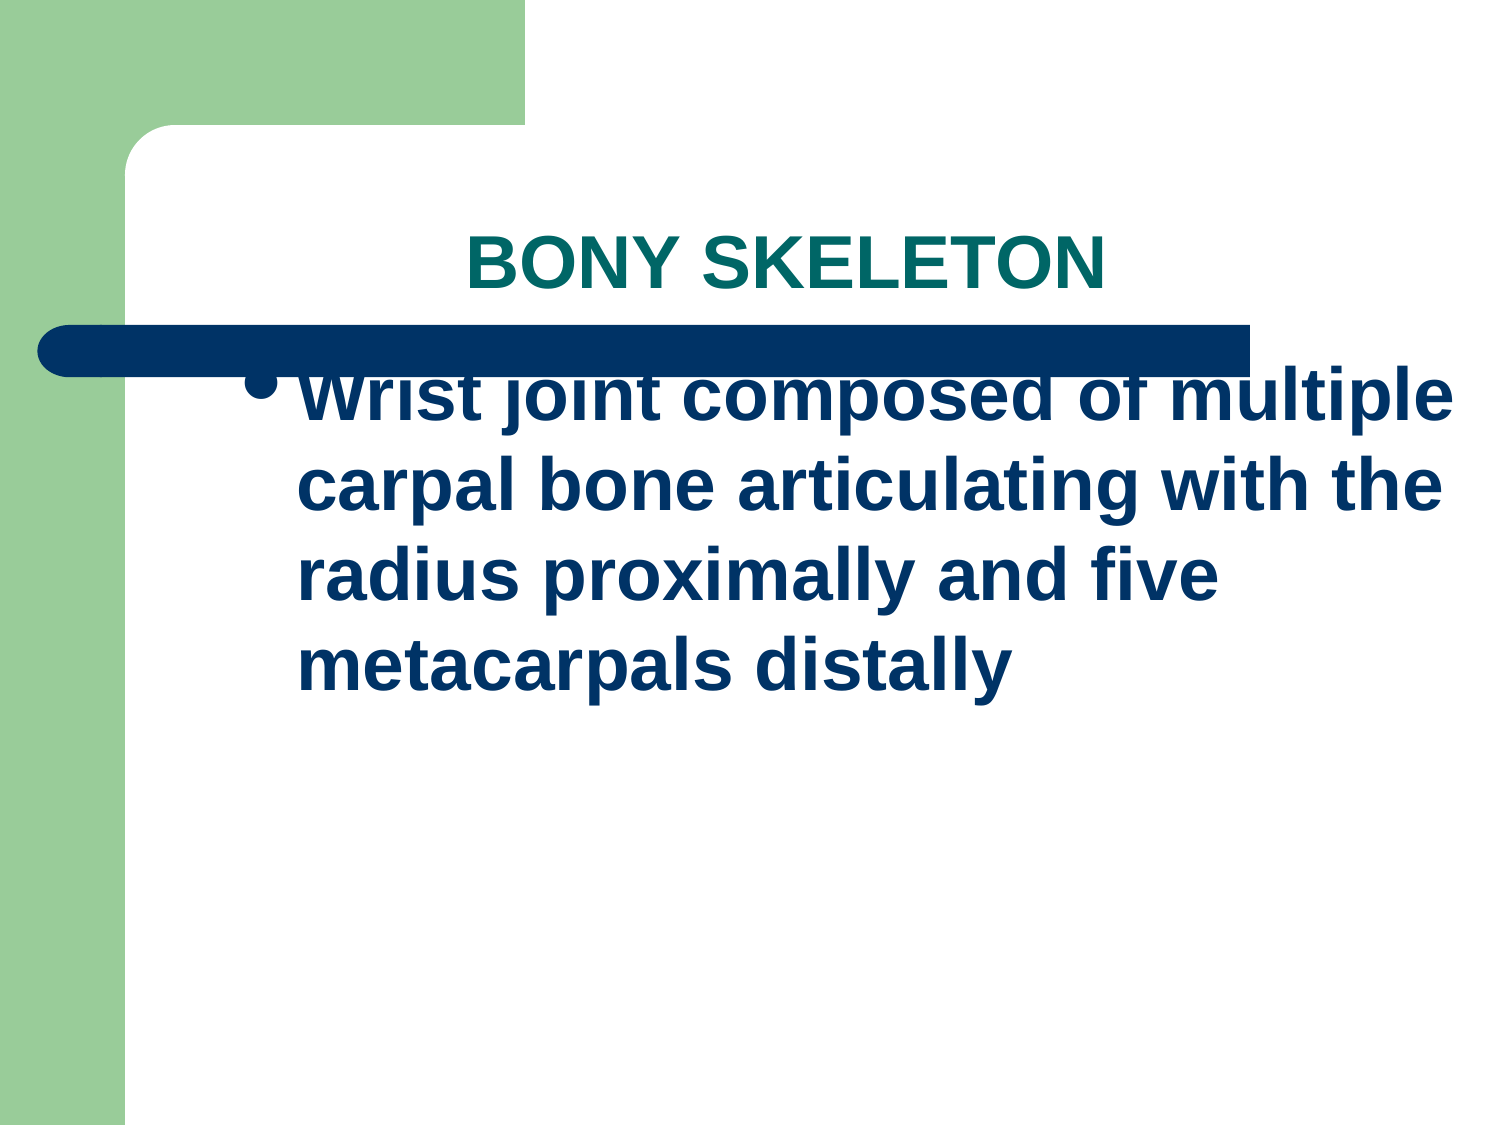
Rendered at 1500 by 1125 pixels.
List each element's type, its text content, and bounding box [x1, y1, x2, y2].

title BONY SKELETON [149, 124, 1463, 313]
list Wrist joint composed of multiple carpal bone articulating with the radius proximally and five metacarpals distally [224, 337, 1500, 1076]
